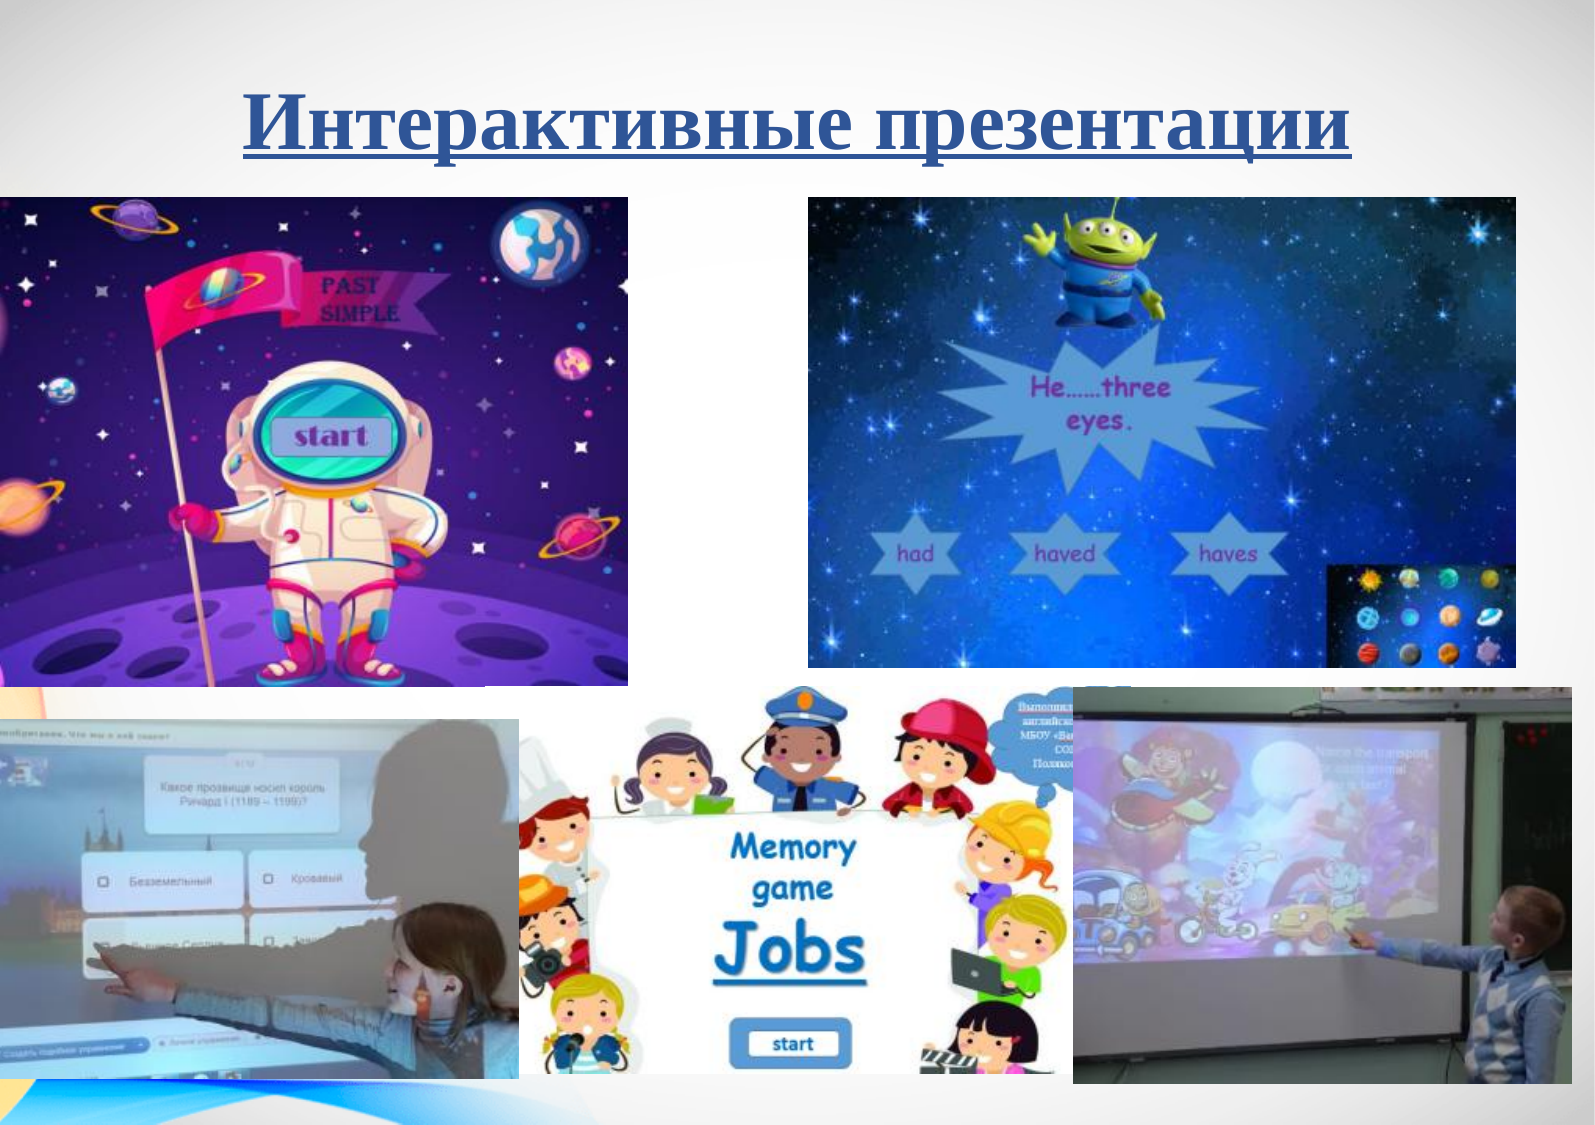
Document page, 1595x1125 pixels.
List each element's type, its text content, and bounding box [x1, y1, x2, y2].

picture [0, 0, 1595, 1125]
title Интерактивные презентации [79, 47, 1516, 198]
